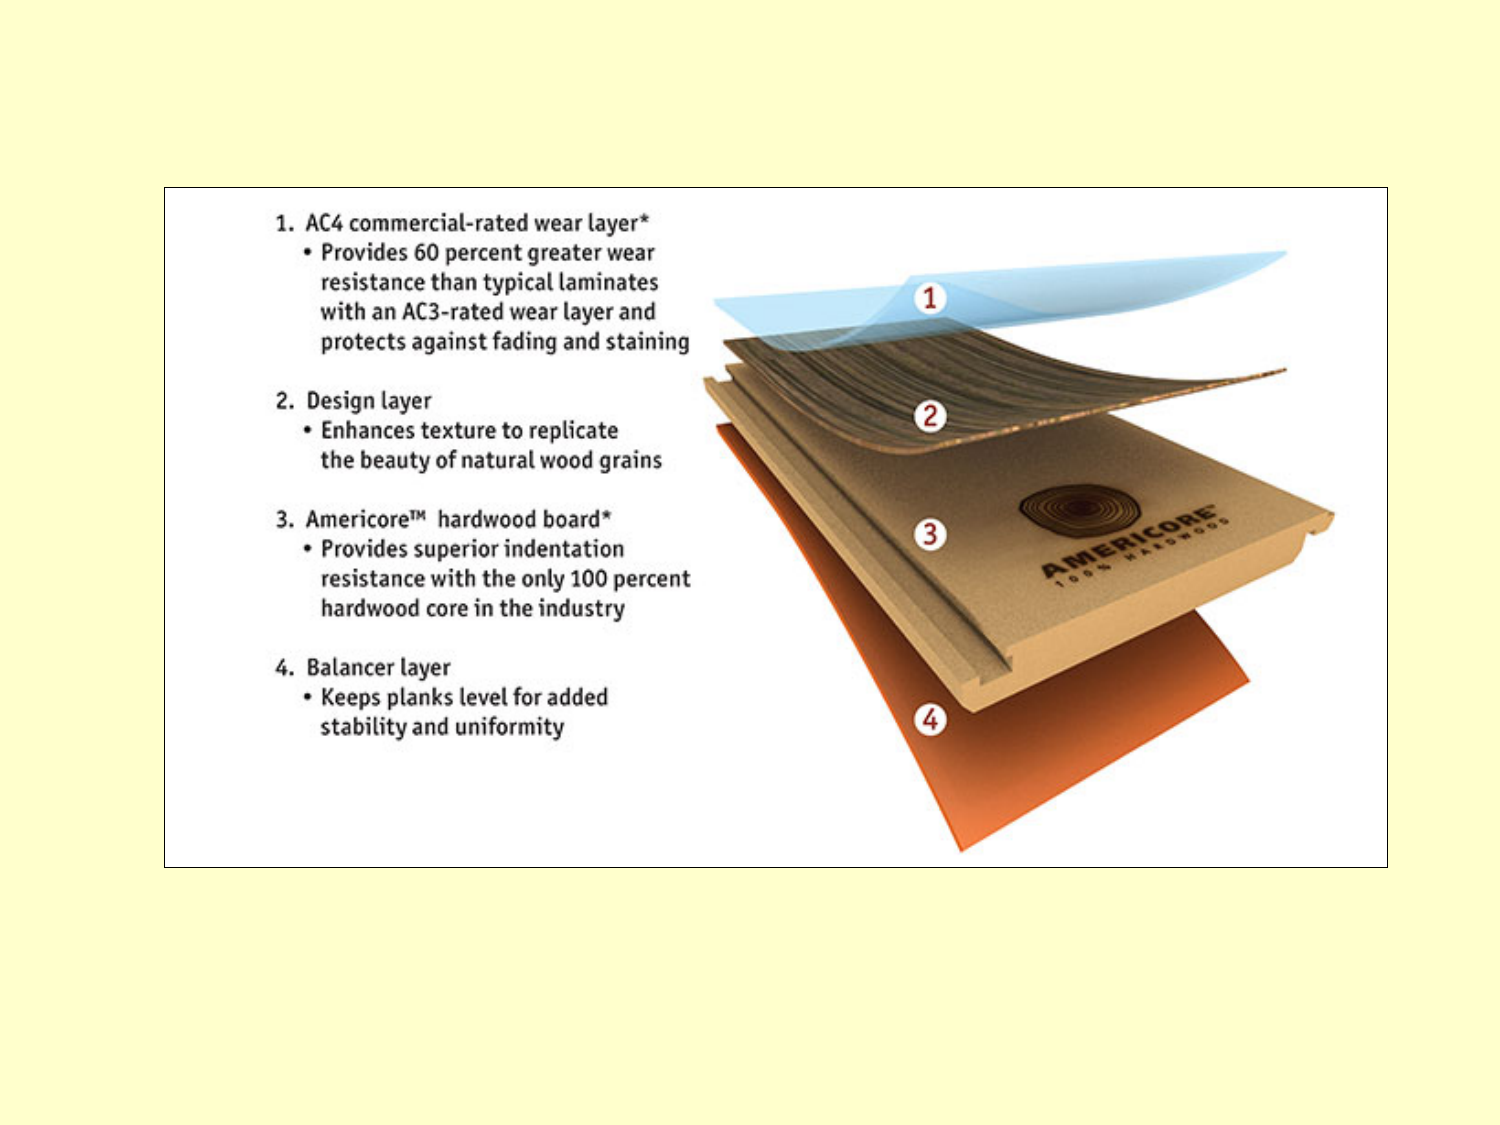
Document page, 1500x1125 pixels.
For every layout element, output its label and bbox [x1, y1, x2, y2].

picture [163, 187, 1389, 868]
